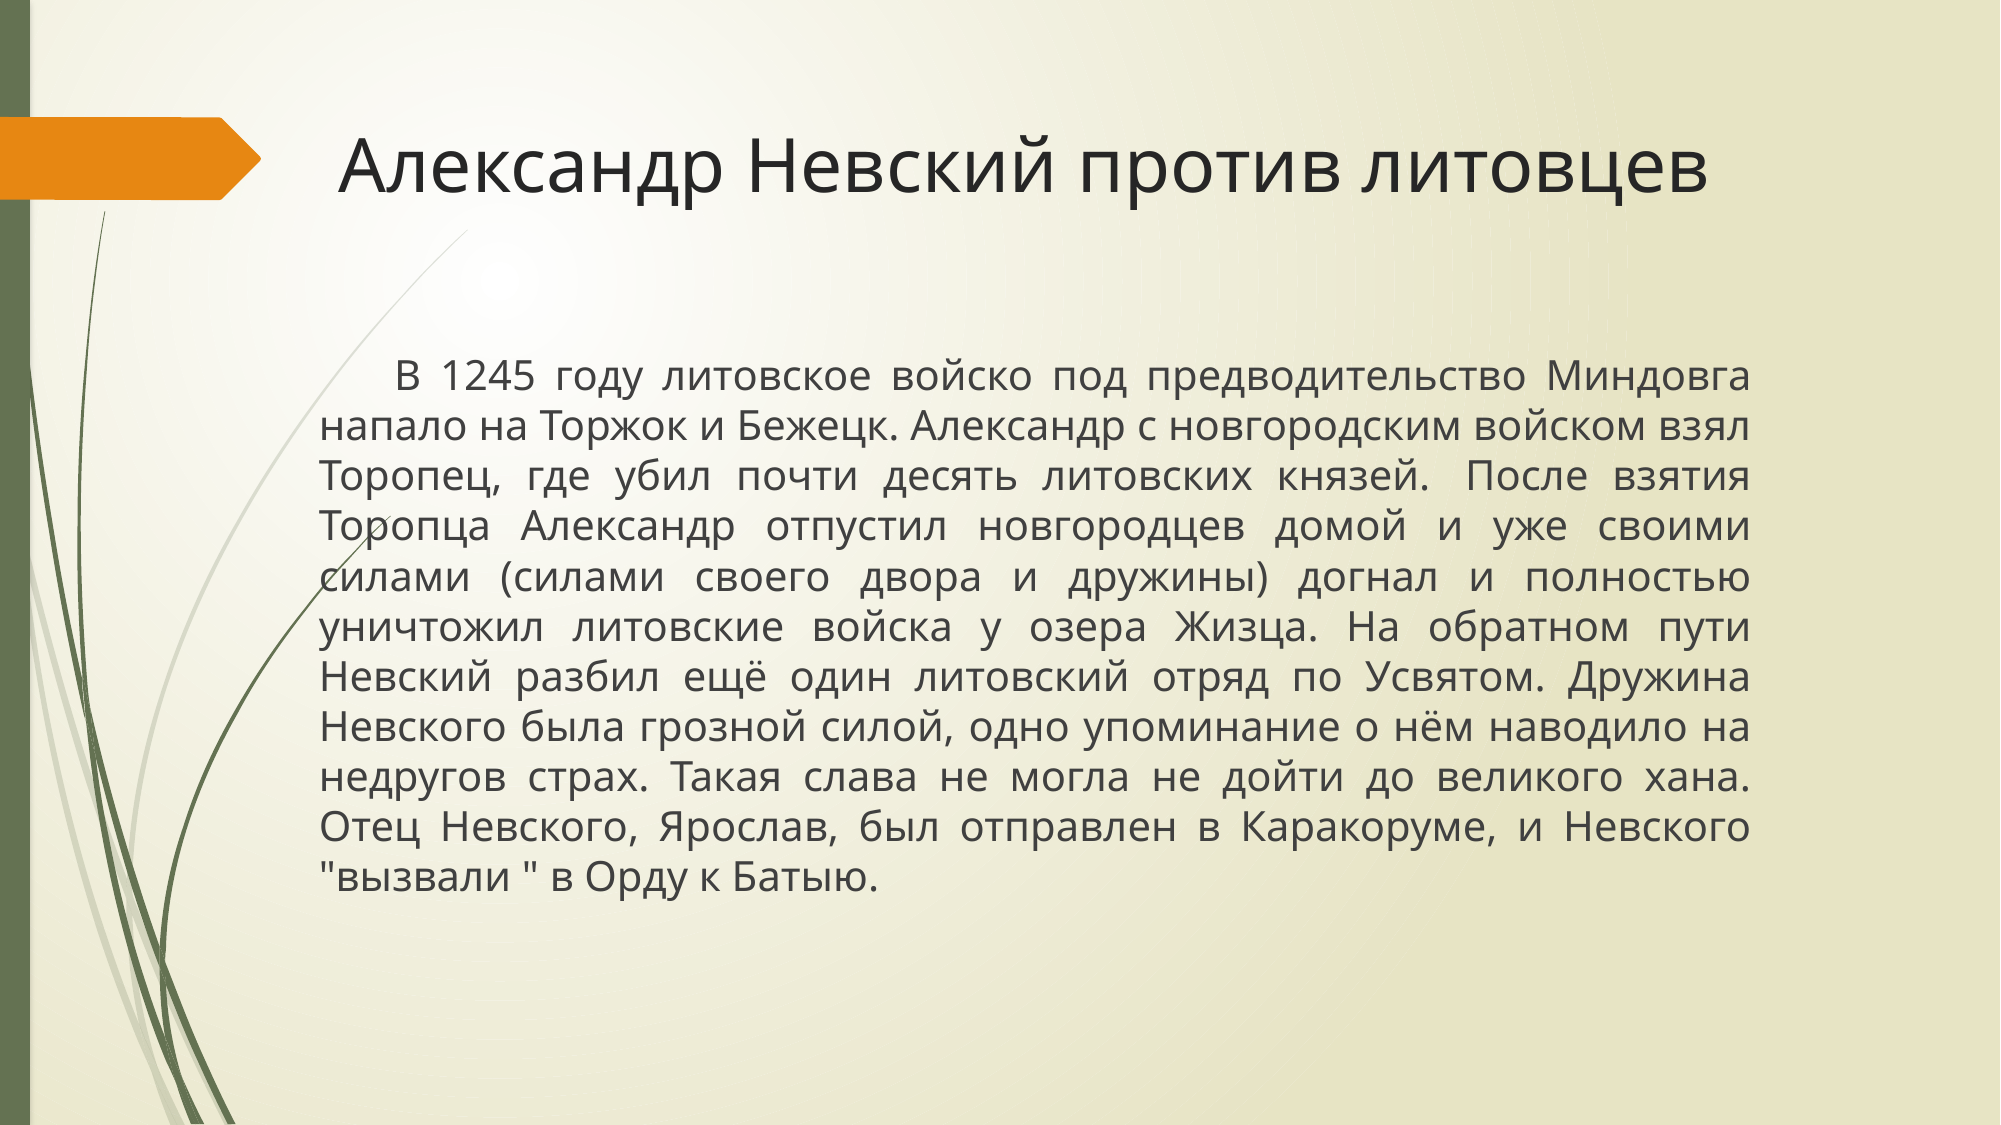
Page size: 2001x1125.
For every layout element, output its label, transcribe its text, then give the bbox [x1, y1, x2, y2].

text_box В 1245 году литовское войско под предводительство Миндовга напало на Торжок и Бежецк. Александр с новгородским войском взял Торопец, где убил почти десять литовских князей. После взятия Торопца Александр отпустил новгородцев домой и уже своими силами (силами своего двора и дружины) догнал и полностью уничтожил литовские войска у озера Жизца. На обратном пути Невский разбил ещё один литовский отряд по Усвятом. Дружина Невского была грозной силой, одно упоминание о нём наводило на недругов страх. Такая слава не могла не дойти до великого хана. Отец Невского, Ярослав, был отправлен в Каракоруме, и Невского "вызвали " в Орду к Батыю. [304, 341, 1767, 962]
text_box Александр Невский против литовцев [323, 109, 1786, 320]
